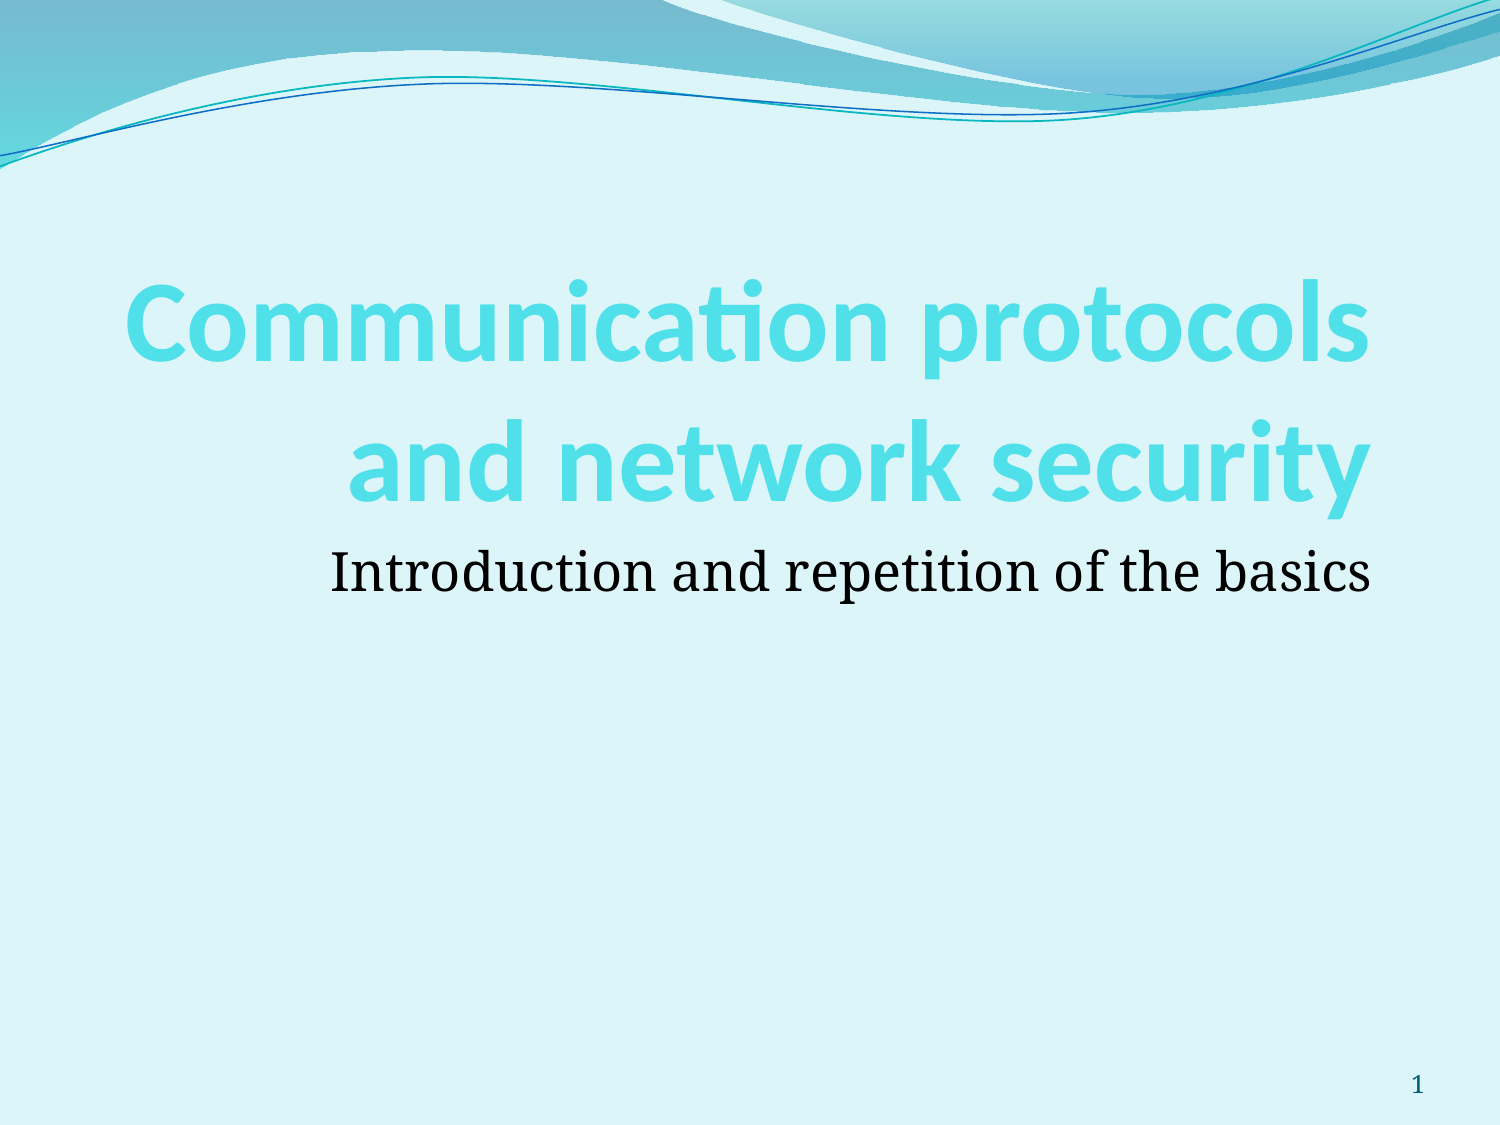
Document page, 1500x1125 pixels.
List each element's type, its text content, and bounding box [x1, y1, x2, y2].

subtitle Introduction and repetition of the basics [87, 529, 1377, 818]
title Communication protocols and network security [87, 224, 1376, 526]
slide_number 1 [1299, 1042, 1425, 1103]
